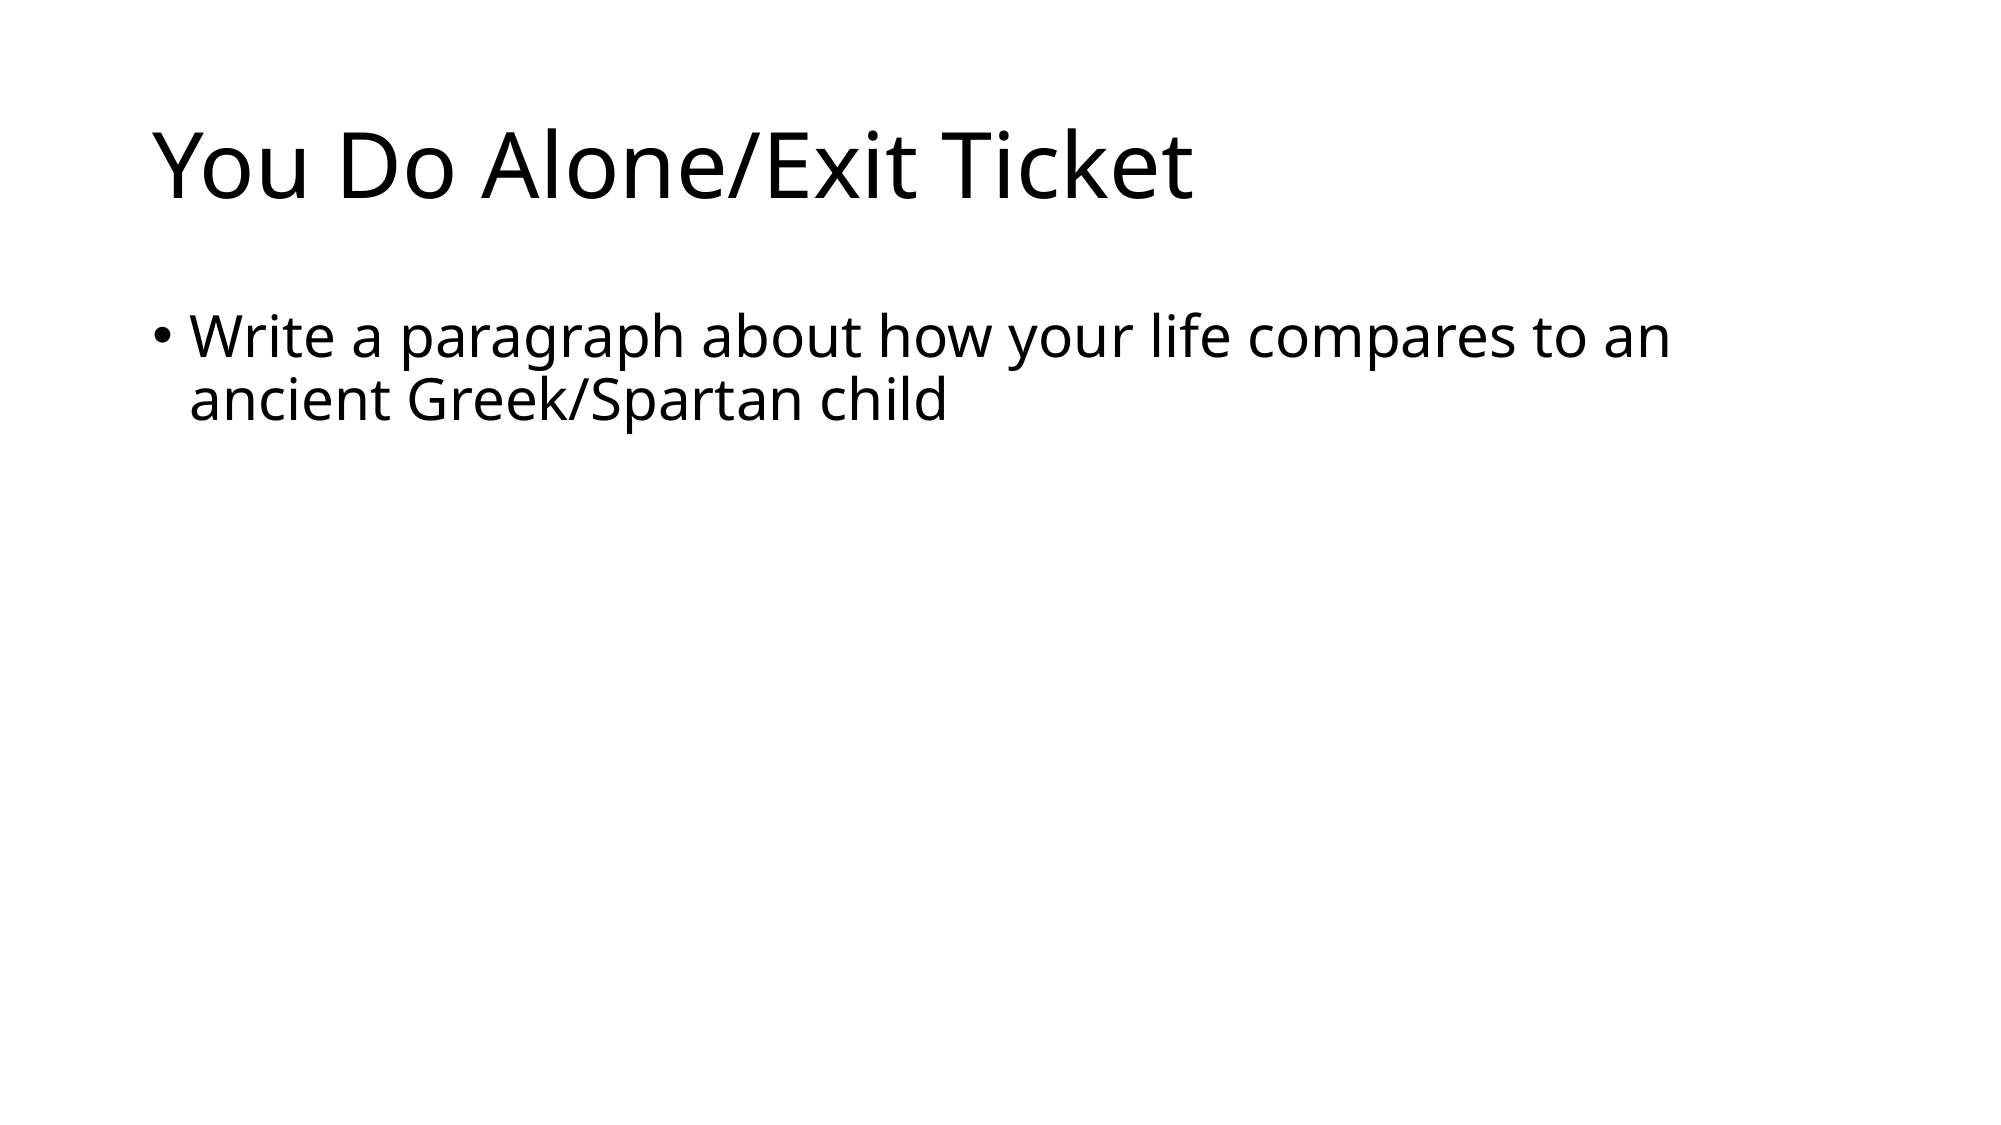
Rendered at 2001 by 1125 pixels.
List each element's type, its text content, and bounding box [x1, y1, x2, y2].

title You Do Alone/Exit Ticket [137, 59, 1863, 278]
list Write a paragraph about how your life compares to an ancient Greek/Spartan child [137, 299, 1863, 1014]
